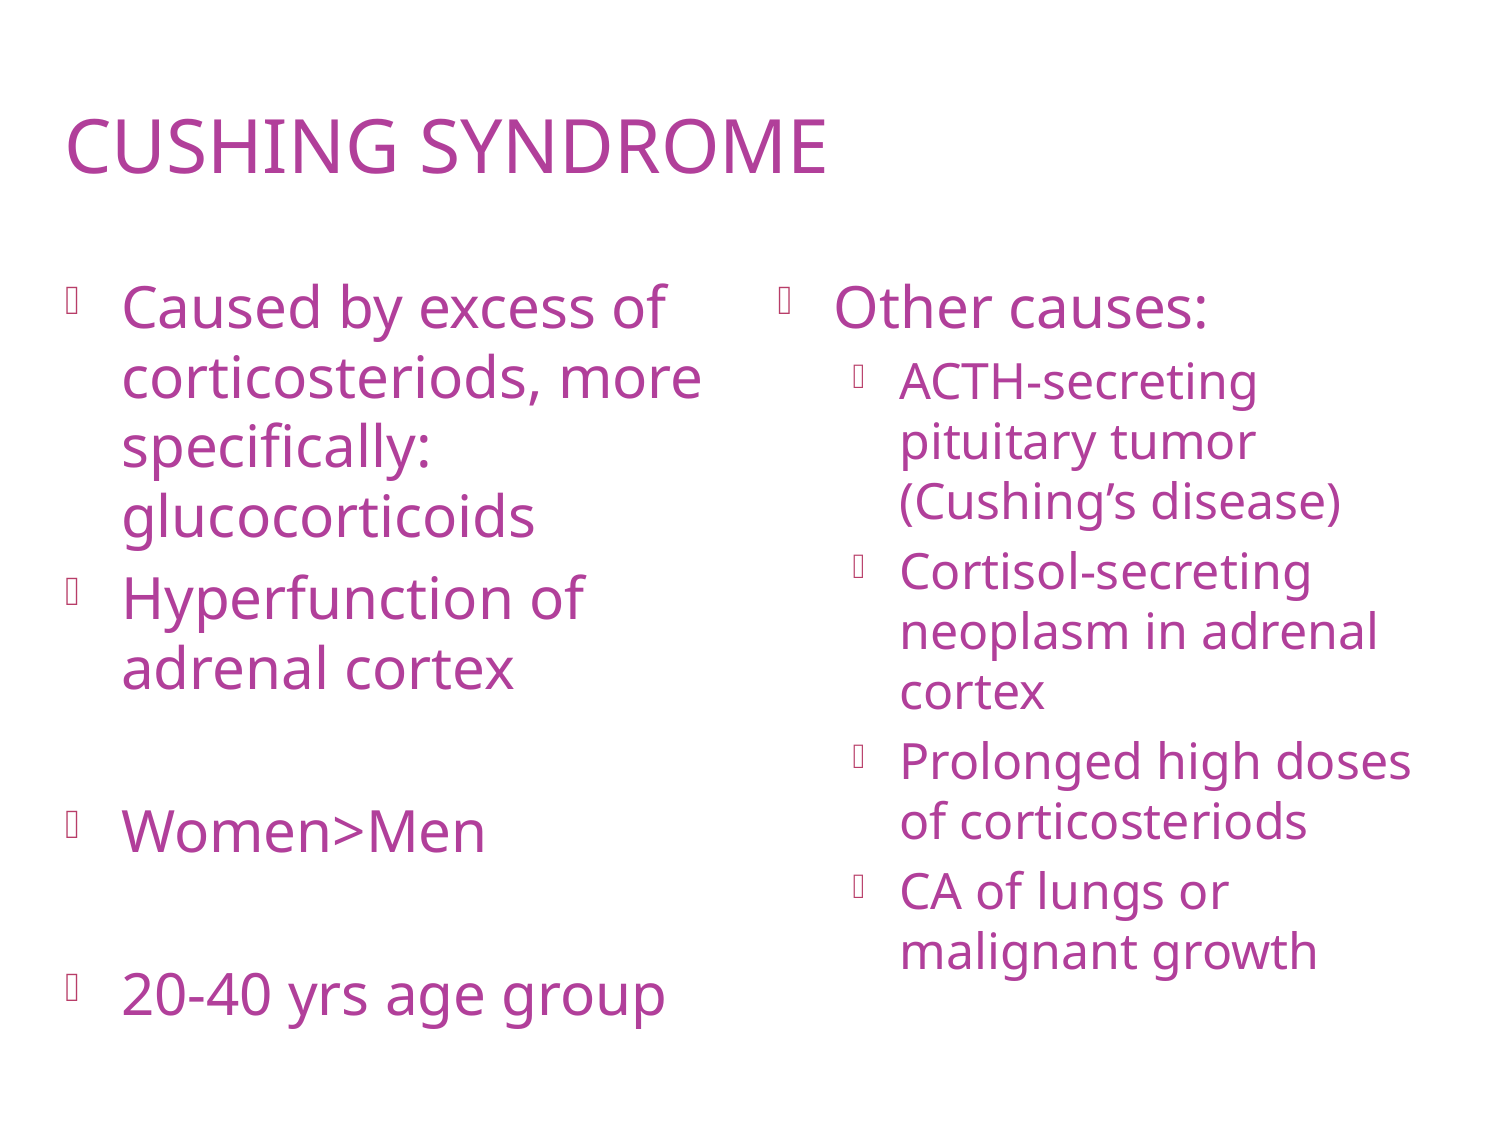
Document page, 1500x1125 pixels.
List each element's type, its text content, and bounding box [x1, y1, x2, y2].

list Other causes: ACTH-secreting pituitary tumor (Cushing’s disease) Cortisol-secreting neoplasm in adrenal cortex Prolonged high doses of corticosteriods CA of lungs or malignant growth [762, 262, 1476, 1038]
title Cushing syndrome [49, 75, 1475, 213]
list Caused by excess of corticosteriods, more specifically: glucocorticoids Hyperfunction of adrenal cortex Women>Men 20-40 yrs age group [49, 262, 738, 1038]
